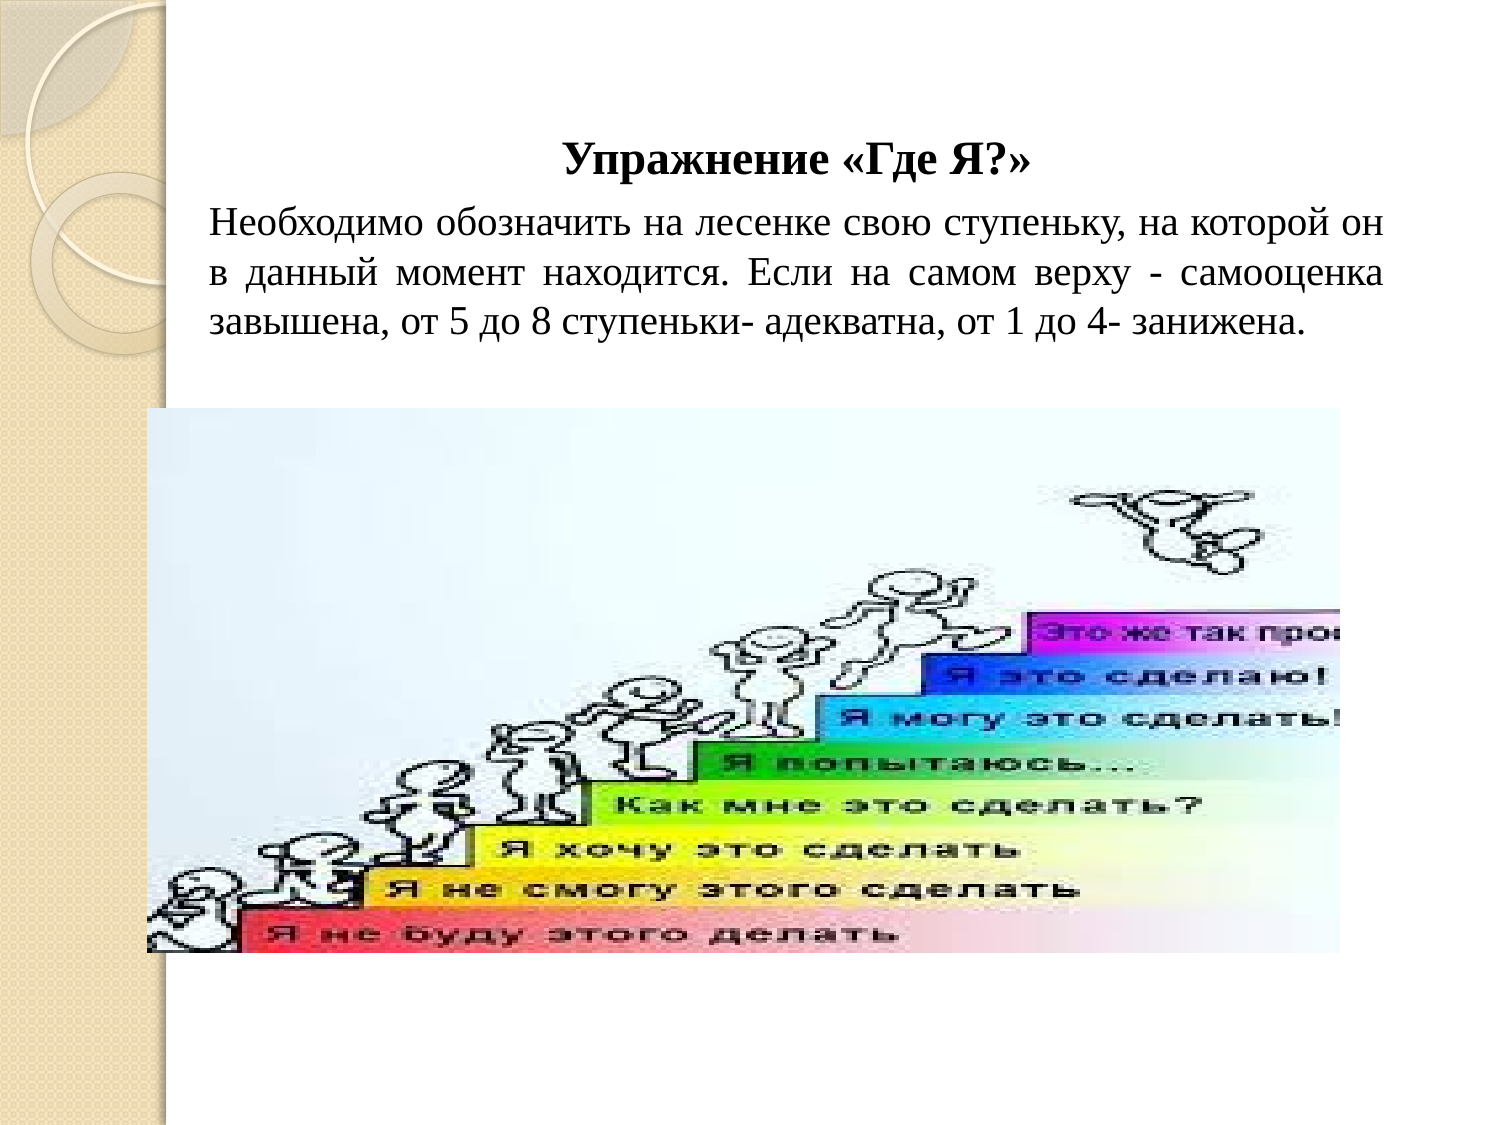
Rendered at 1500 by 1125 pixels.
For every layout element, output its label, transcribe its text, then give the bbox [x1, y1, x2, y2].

picture [147, 408, 1340, 953]
list Упражнение «Где Я?» Необходимо обозначить на лесенке свою ступеньку, на которой он в данный момент находится. Если на самом верху - самооценка завышена, от 5 до 8 ступеньки- адекватна, от 1 до 4- занижена. [187, 120, 1400, 386]
